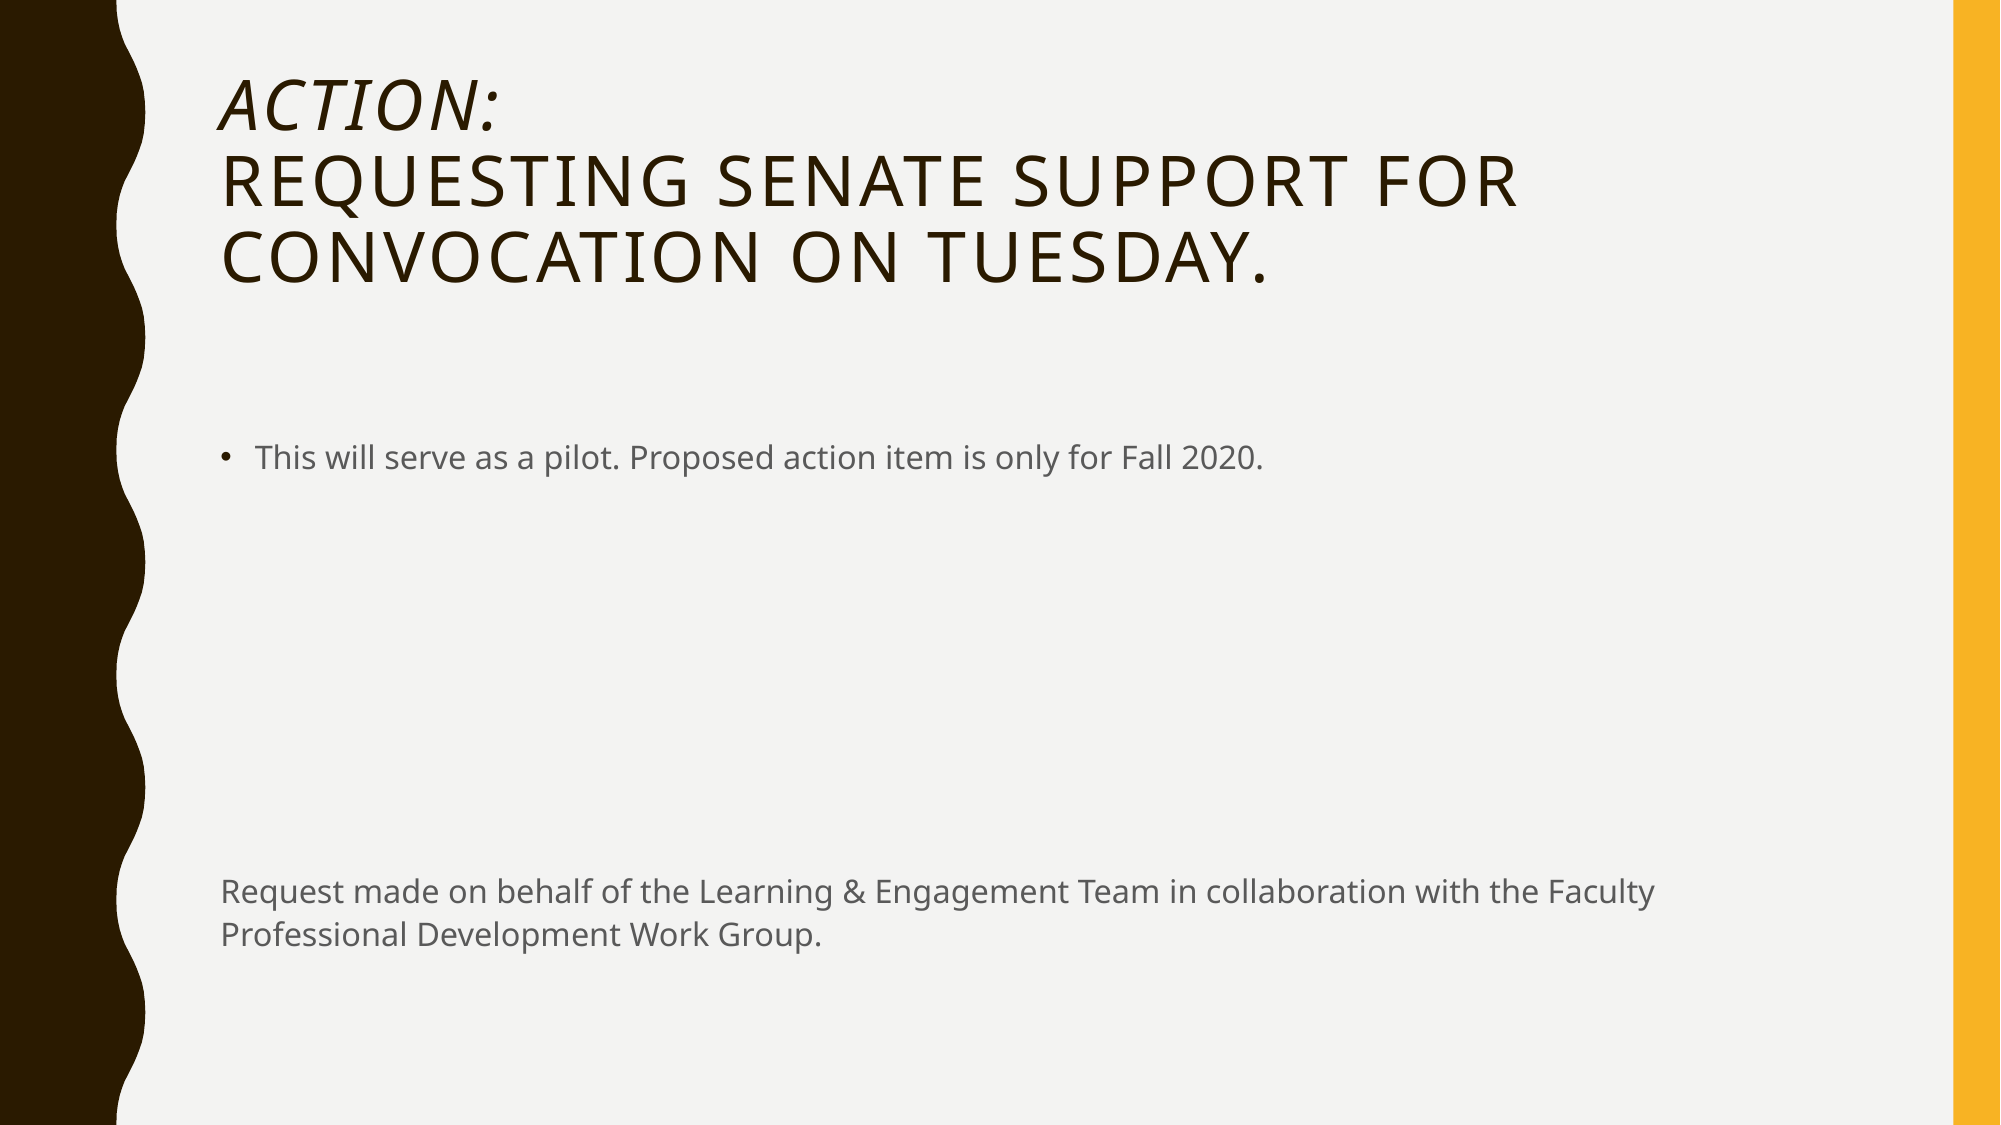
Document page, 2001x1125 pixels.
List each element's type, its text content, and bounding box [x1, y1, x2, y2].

list This will serve as a pilot. Proposed action item is only for Fall 2020. Request made on behalf of the Learning & Engagement Team in collaboration with the Faculty Professional Development Work Group. [205, 425, 1727, 965]
title ACTION: Requesting Senate Support for Convocation on Tuesday. [205, 62, 1875, 308]
